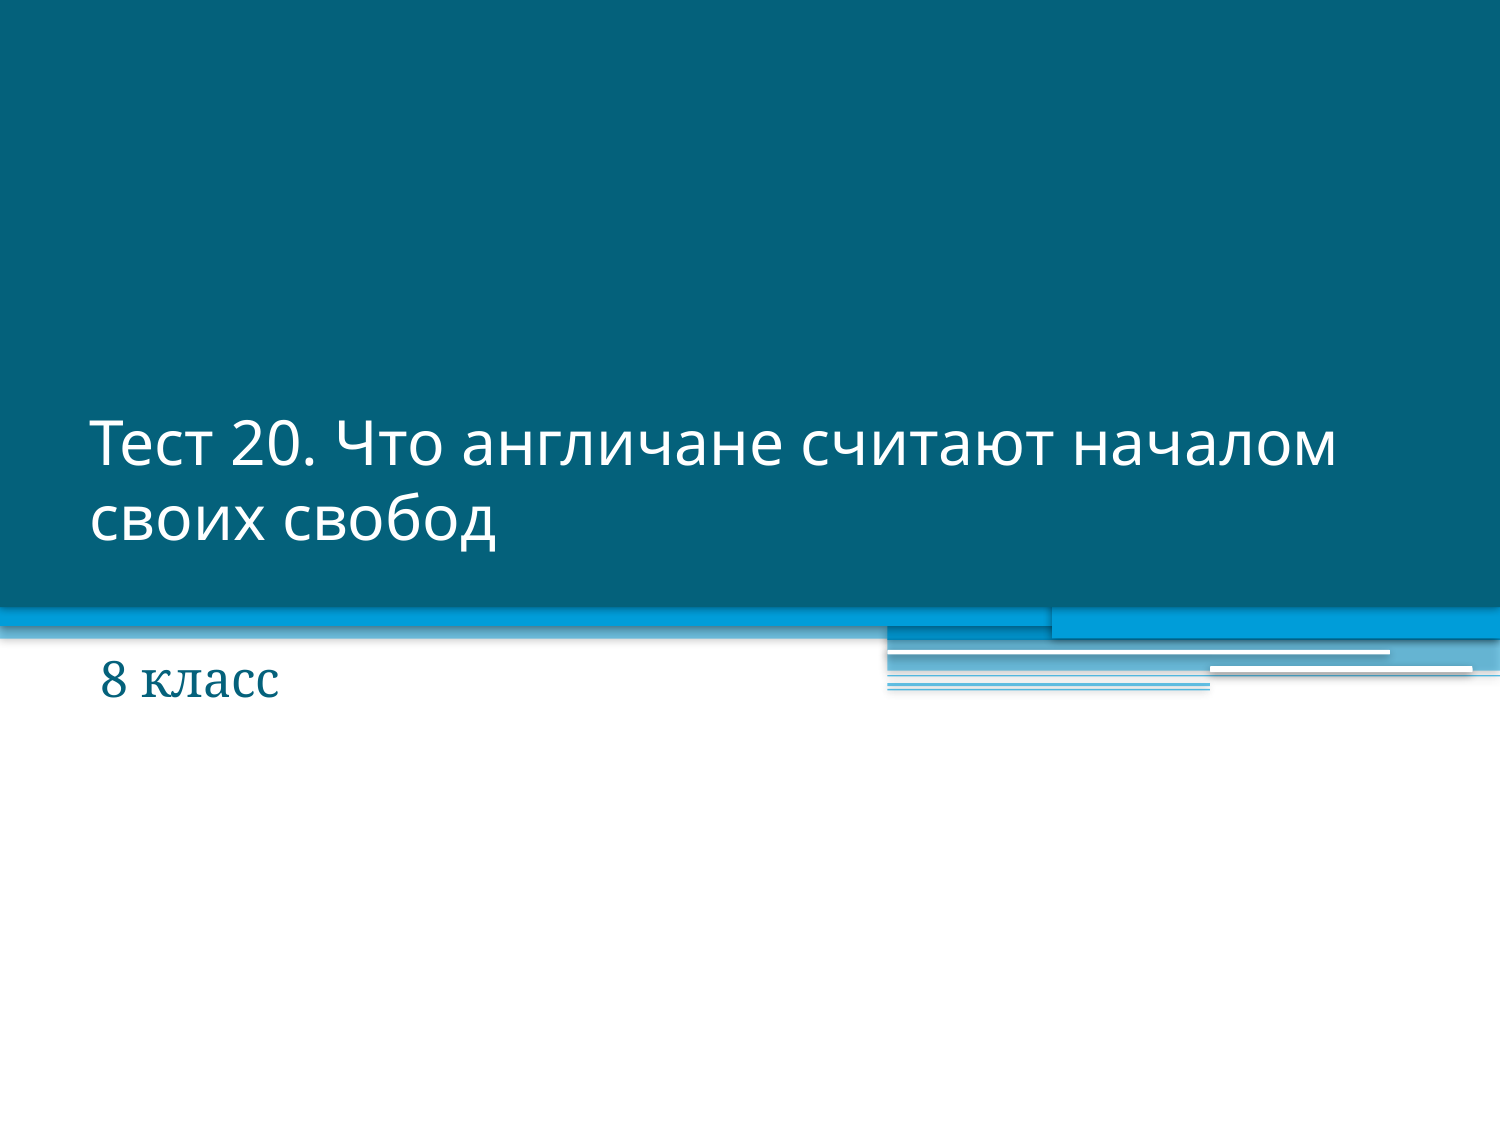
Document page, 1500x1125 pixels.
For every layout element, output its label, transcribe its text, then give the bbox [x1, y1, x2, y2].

title Тест 20. Что англичане считают началом своих свобод [75, 394, 1463, 636]
subtitle 8 класс [75, 639, 888, 928]
